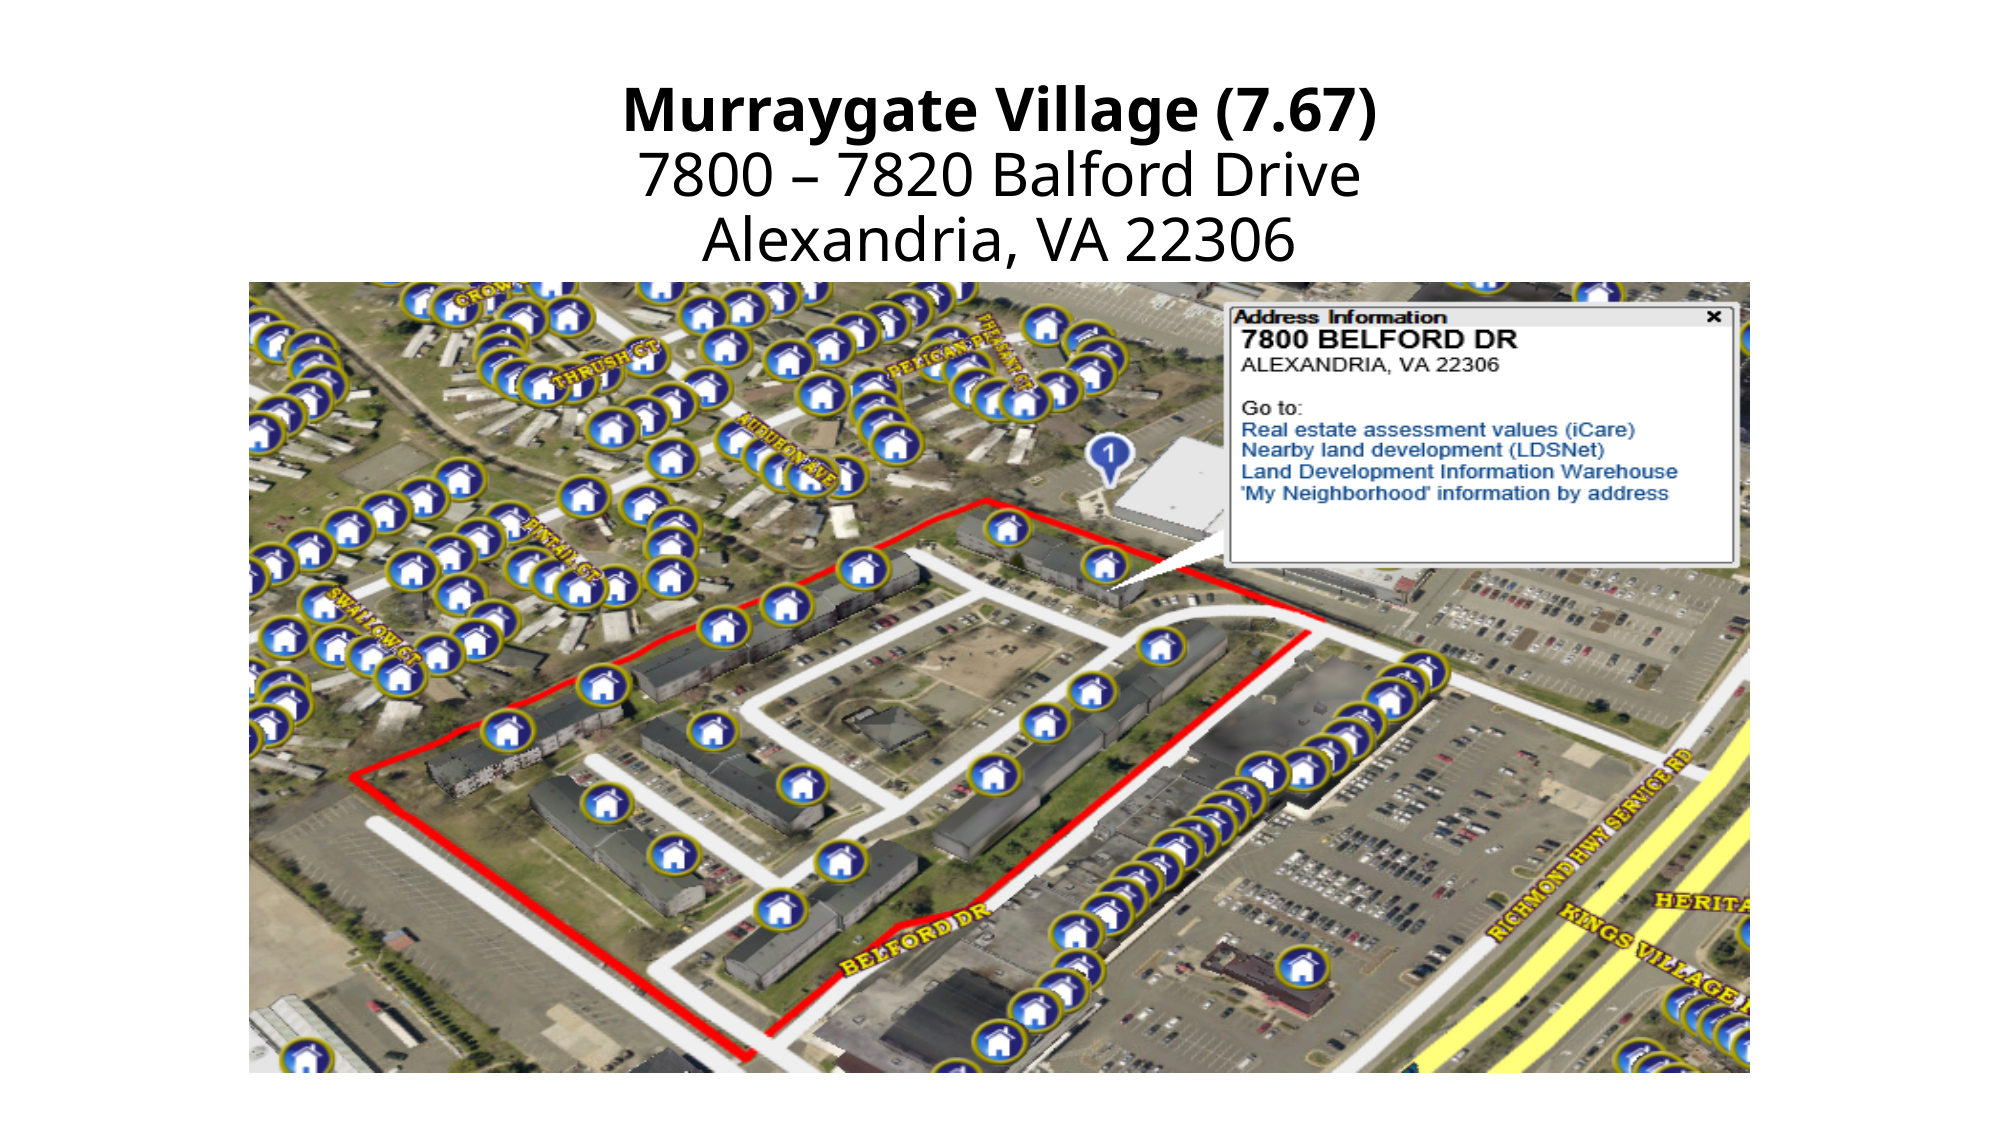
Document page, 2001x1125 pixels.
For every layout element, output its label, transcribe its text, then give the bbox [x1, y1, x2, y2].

picture [249, 282, 1750, 1073]
title Murraygate Village (7.67) 7800 – 7820 Balford Drive Alexandria, VA 22306 [249, 30, 1750, 282]
